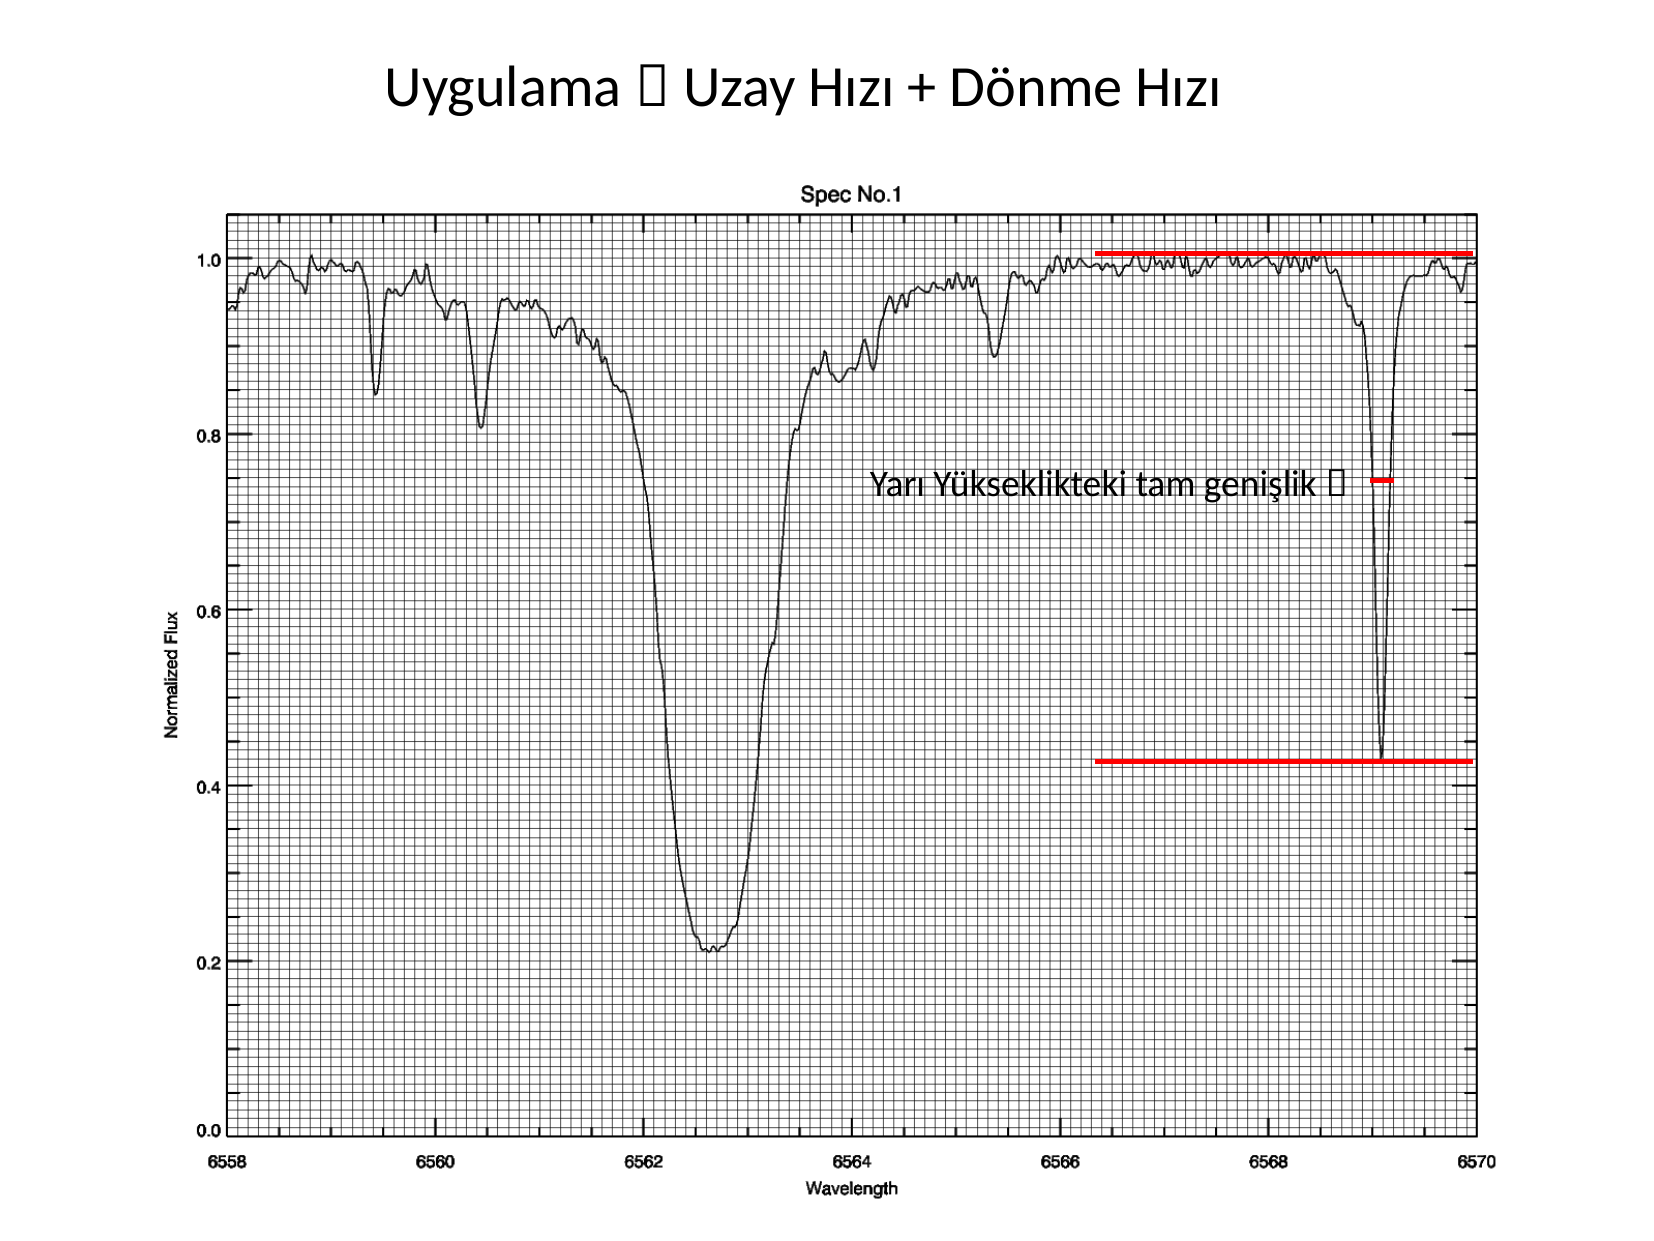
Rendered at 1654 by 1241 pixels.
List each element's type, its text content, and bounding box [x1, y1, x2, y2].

picture [109, 182, 1513, 1211]
text_box Uygulama  Uzay Hızı + Dönme Hızı [177, 41, 1430, 126]
